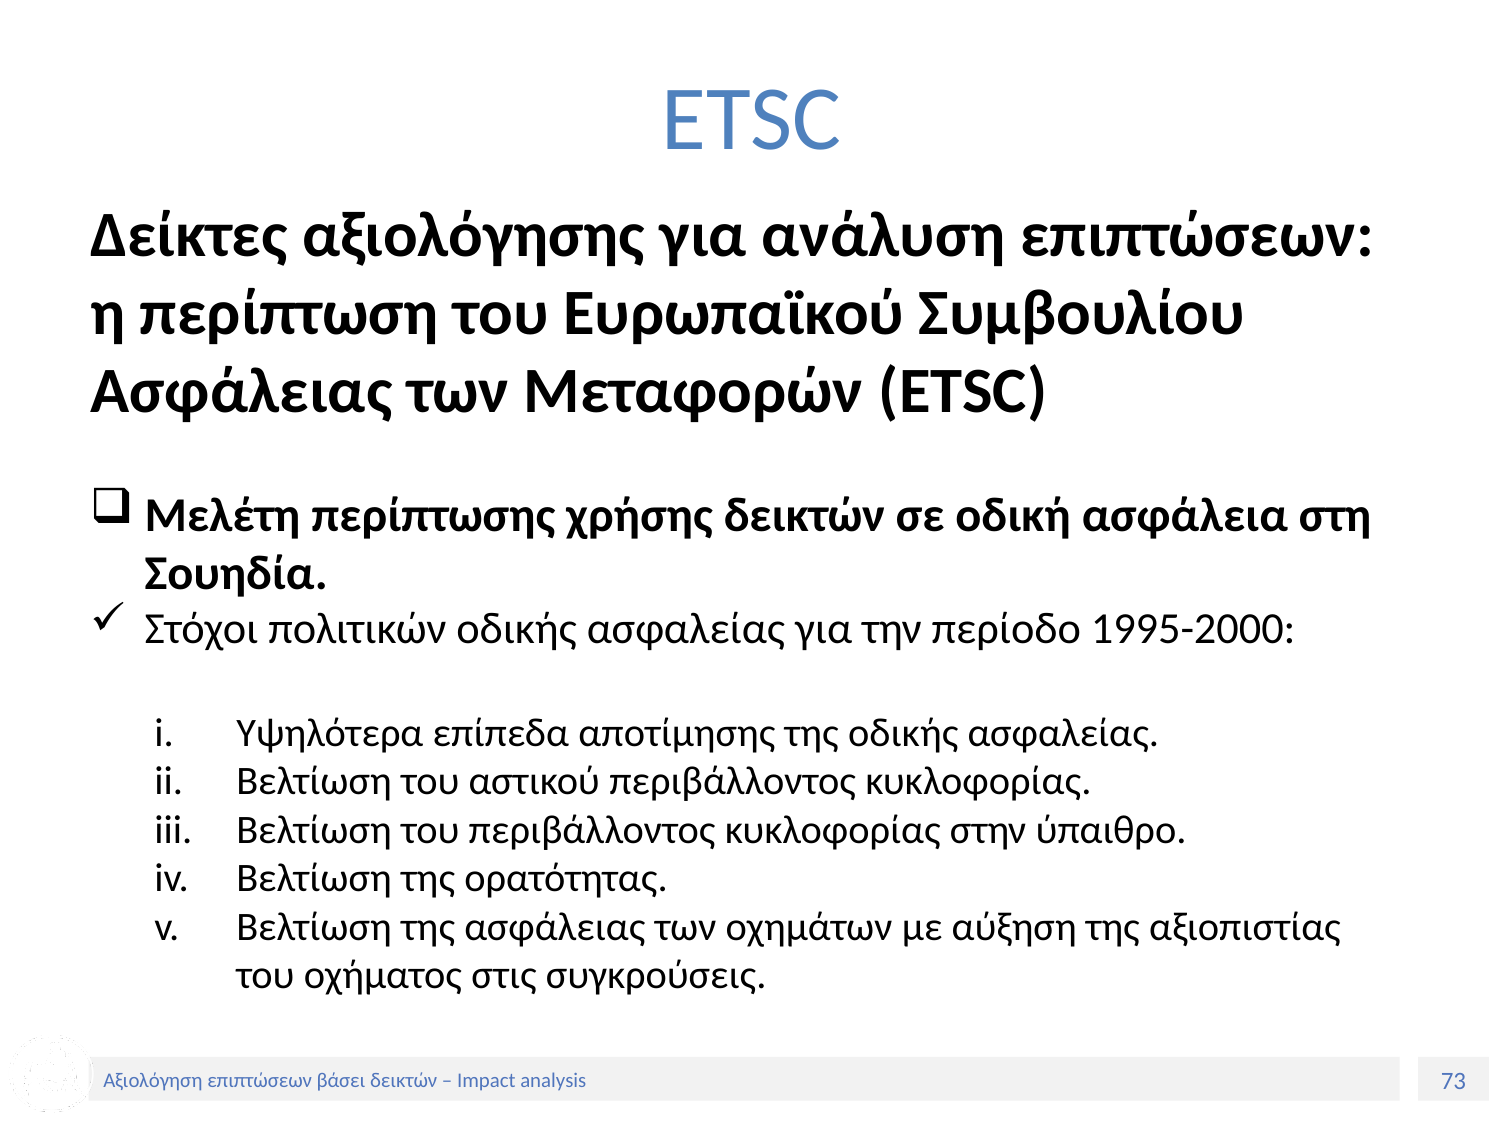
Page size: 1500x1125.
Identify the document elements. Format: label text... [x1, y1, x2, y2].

title ETSC [76, 54, 1427, 171]
list Δείκτες αξιολόγησης για ανάλυση επιπτώσεων: η περίπτωση του Ευρωπαϊκού Συμβουλίου Ασφάλειας των Μεταφορών (ETSC) Μελέτη περίπτωσης χρήσης δεικτών σε οδική ασφάλεια στη Σουηδία. Στόχοι πολιτικών οδικής ασφαλείας για την περίοδο 1995-2000: Υψηλότερα επίπεδα αποτίμησης της οδικής ασφαλείας. Βελτίωση του αστικού περιβάλλοντος κυκλοφορίας. Βελτίωση του περιβάλλοντος κυκλοφορίας στην ύπαιθρο. Βελτίωση της ορατότητας. Βελτίωση της ασφάλειας των οχημάτων με αύξηση της αξιοπιστίας του οχήματος στις συγκρούσεις. [75, 184, 1425, 1059]
